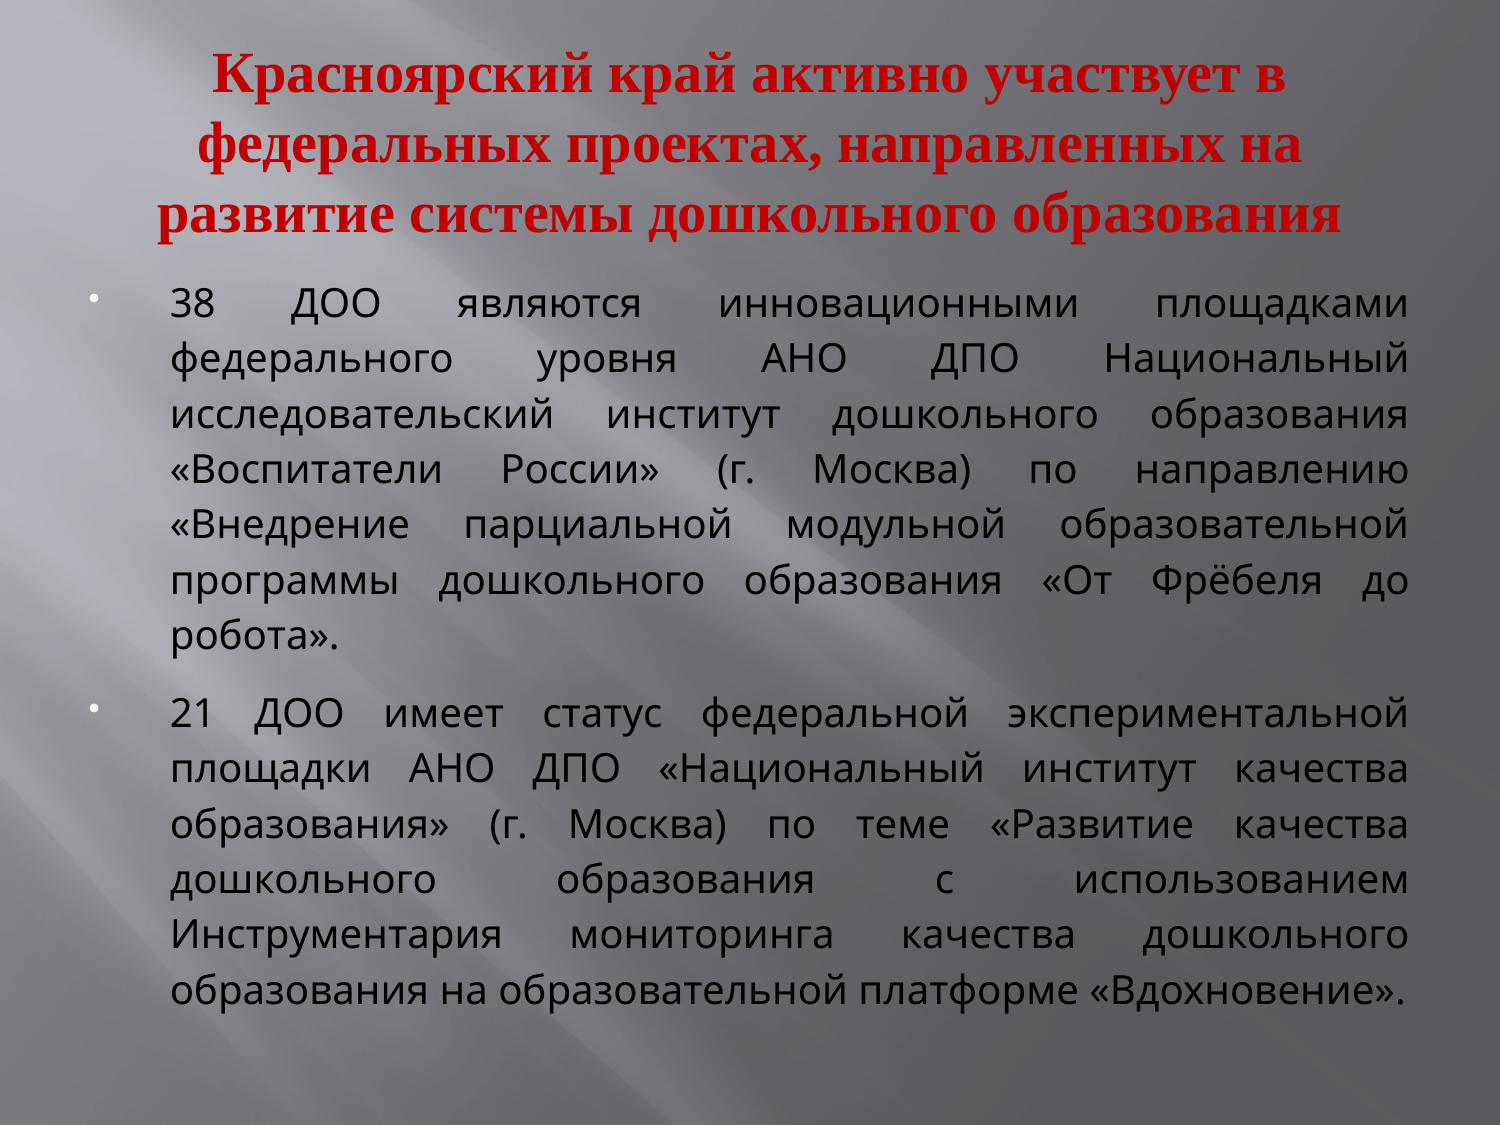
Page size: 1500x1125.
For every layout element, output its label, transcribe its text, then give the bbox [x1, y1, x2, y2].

list 38 ДОО являются инновационными площадками федерального уровня АНО ДПО Национальный исследовательский институт дошкольного образования «Воспитатели России» (г. Москва) по направлению «Внедрение парциальной модульной образовательной программы дошкольного образования «От Фрёбеля до робота». 21 ДОО имеет статус федеральной экспериментальной площадки АНО ДПО «Национальный институт качества образования» (г. Москва) по теме «Развитие качества дошкольного образования с использованием Инструментария мониторинга качества дошкольного образования на образовательной платформе «Вдохновение». [75, 262, 1425, 1035]
title Красноярский край активно участвует в федеральных проектах, направленных на развитие системы дошкольного образования [75, 45, 1425, 233]
